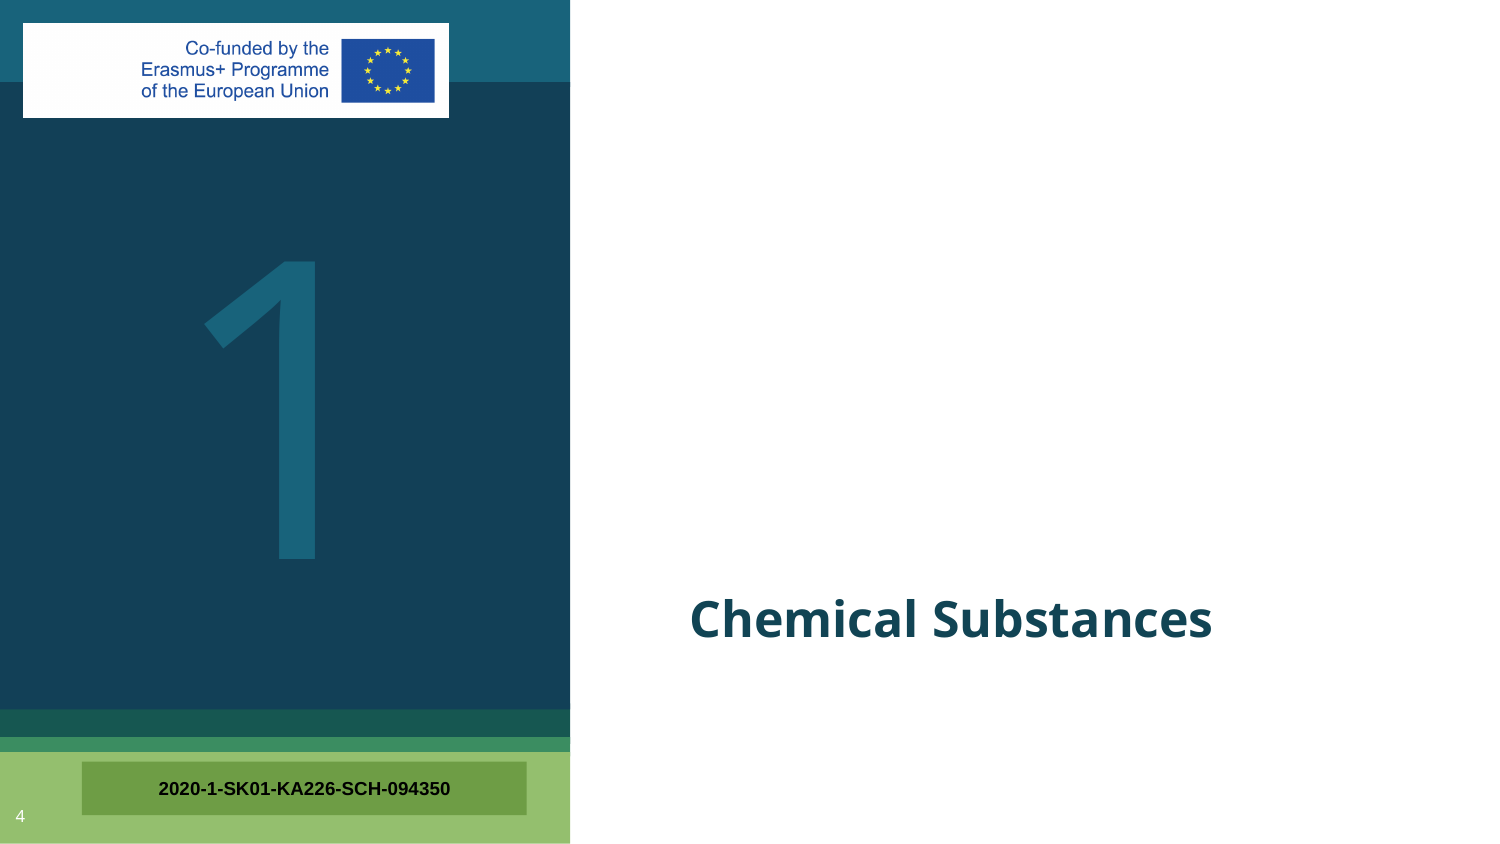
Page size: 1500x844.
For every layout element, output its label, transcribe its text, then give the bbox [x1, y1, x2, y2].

title Chemical Substances [674, 472, 1414, 663]
text_box 1 [0, 82, 575, 703]
slide_number 4 [0, 790, 49, 844]
picture [23, 23, 450, 118]
text_box 2020-1-SK01-KA226-SCH-094350 [81, 761, 527, 816]
